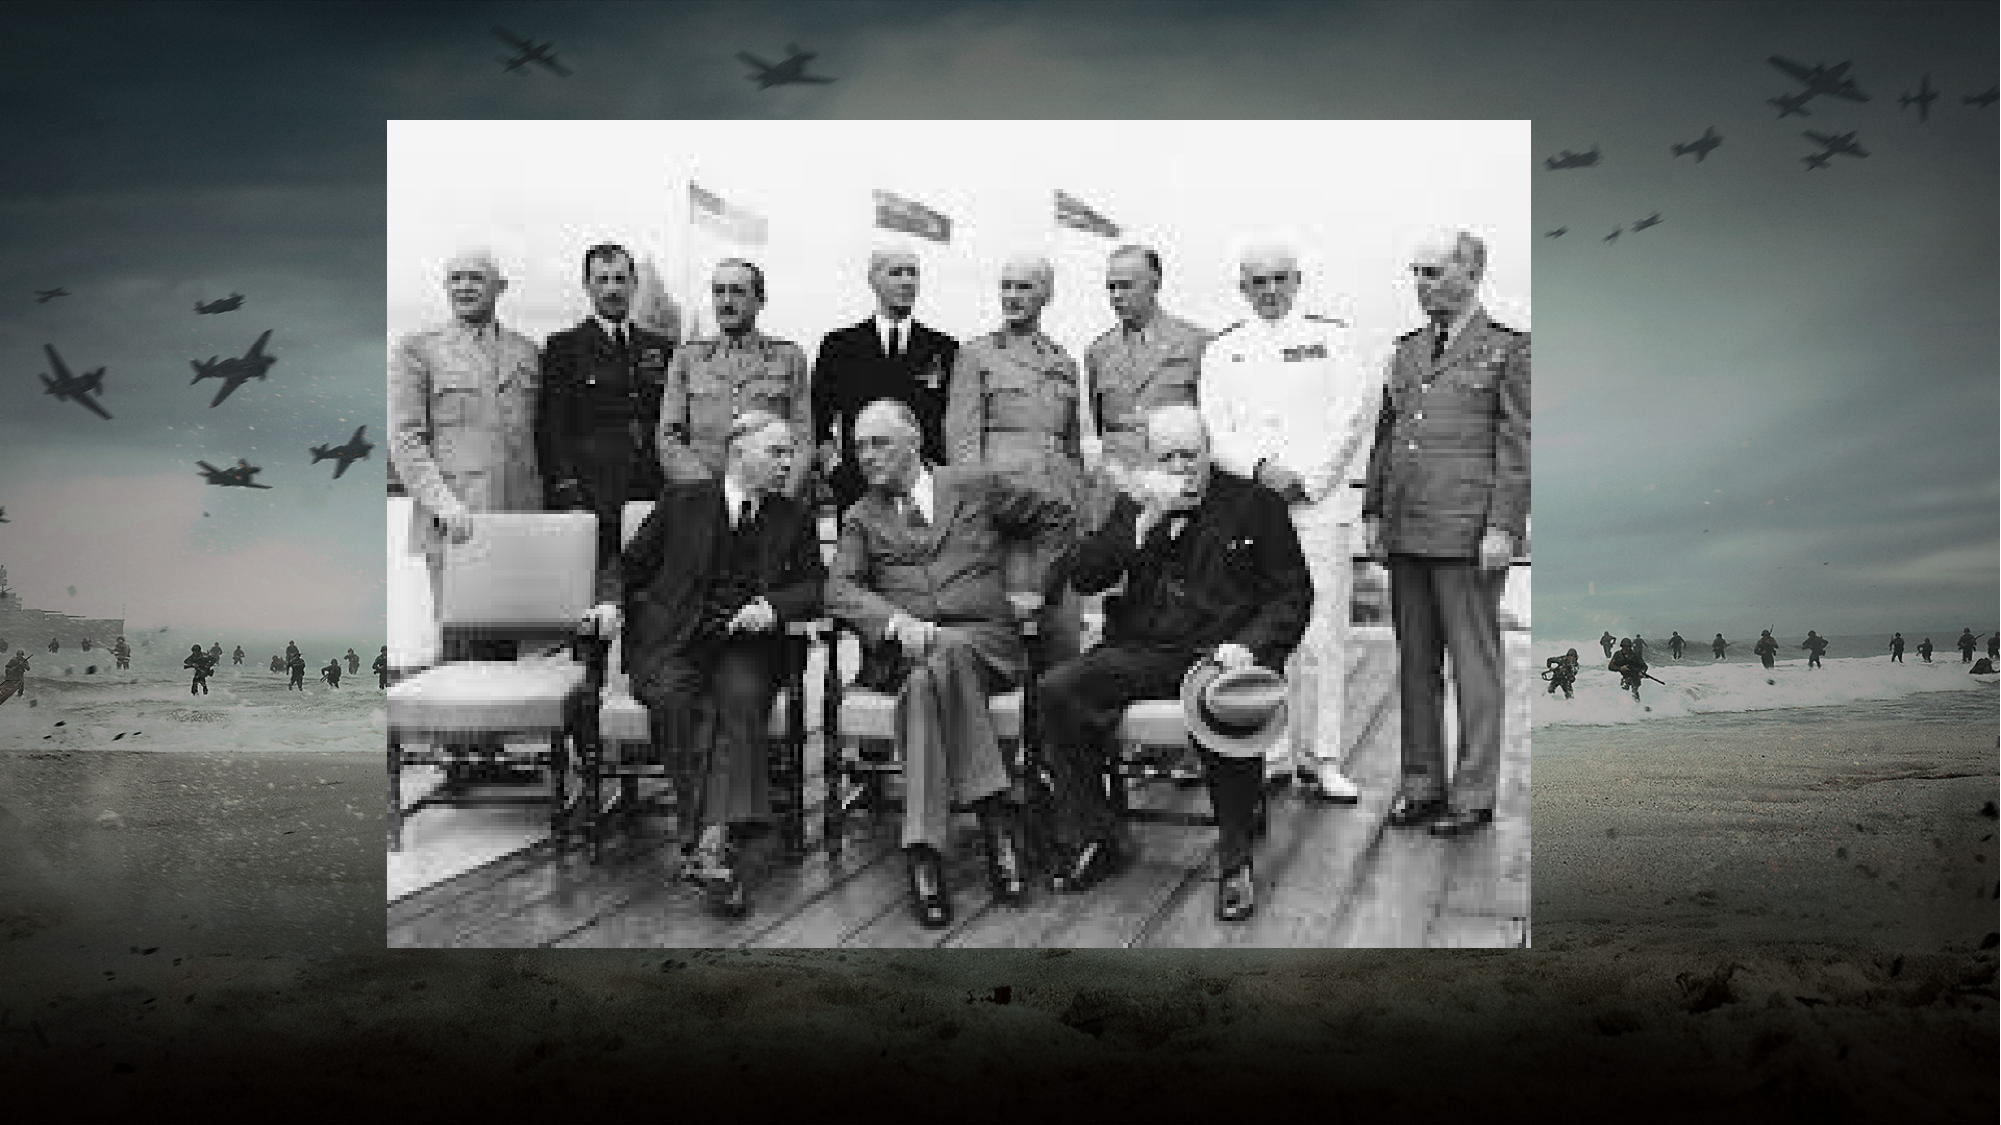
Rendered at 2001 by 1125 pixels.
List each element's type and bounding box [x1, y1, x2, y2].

list [386, 120, 1531, 948]
picture [0, 0, 2000, 1125]
